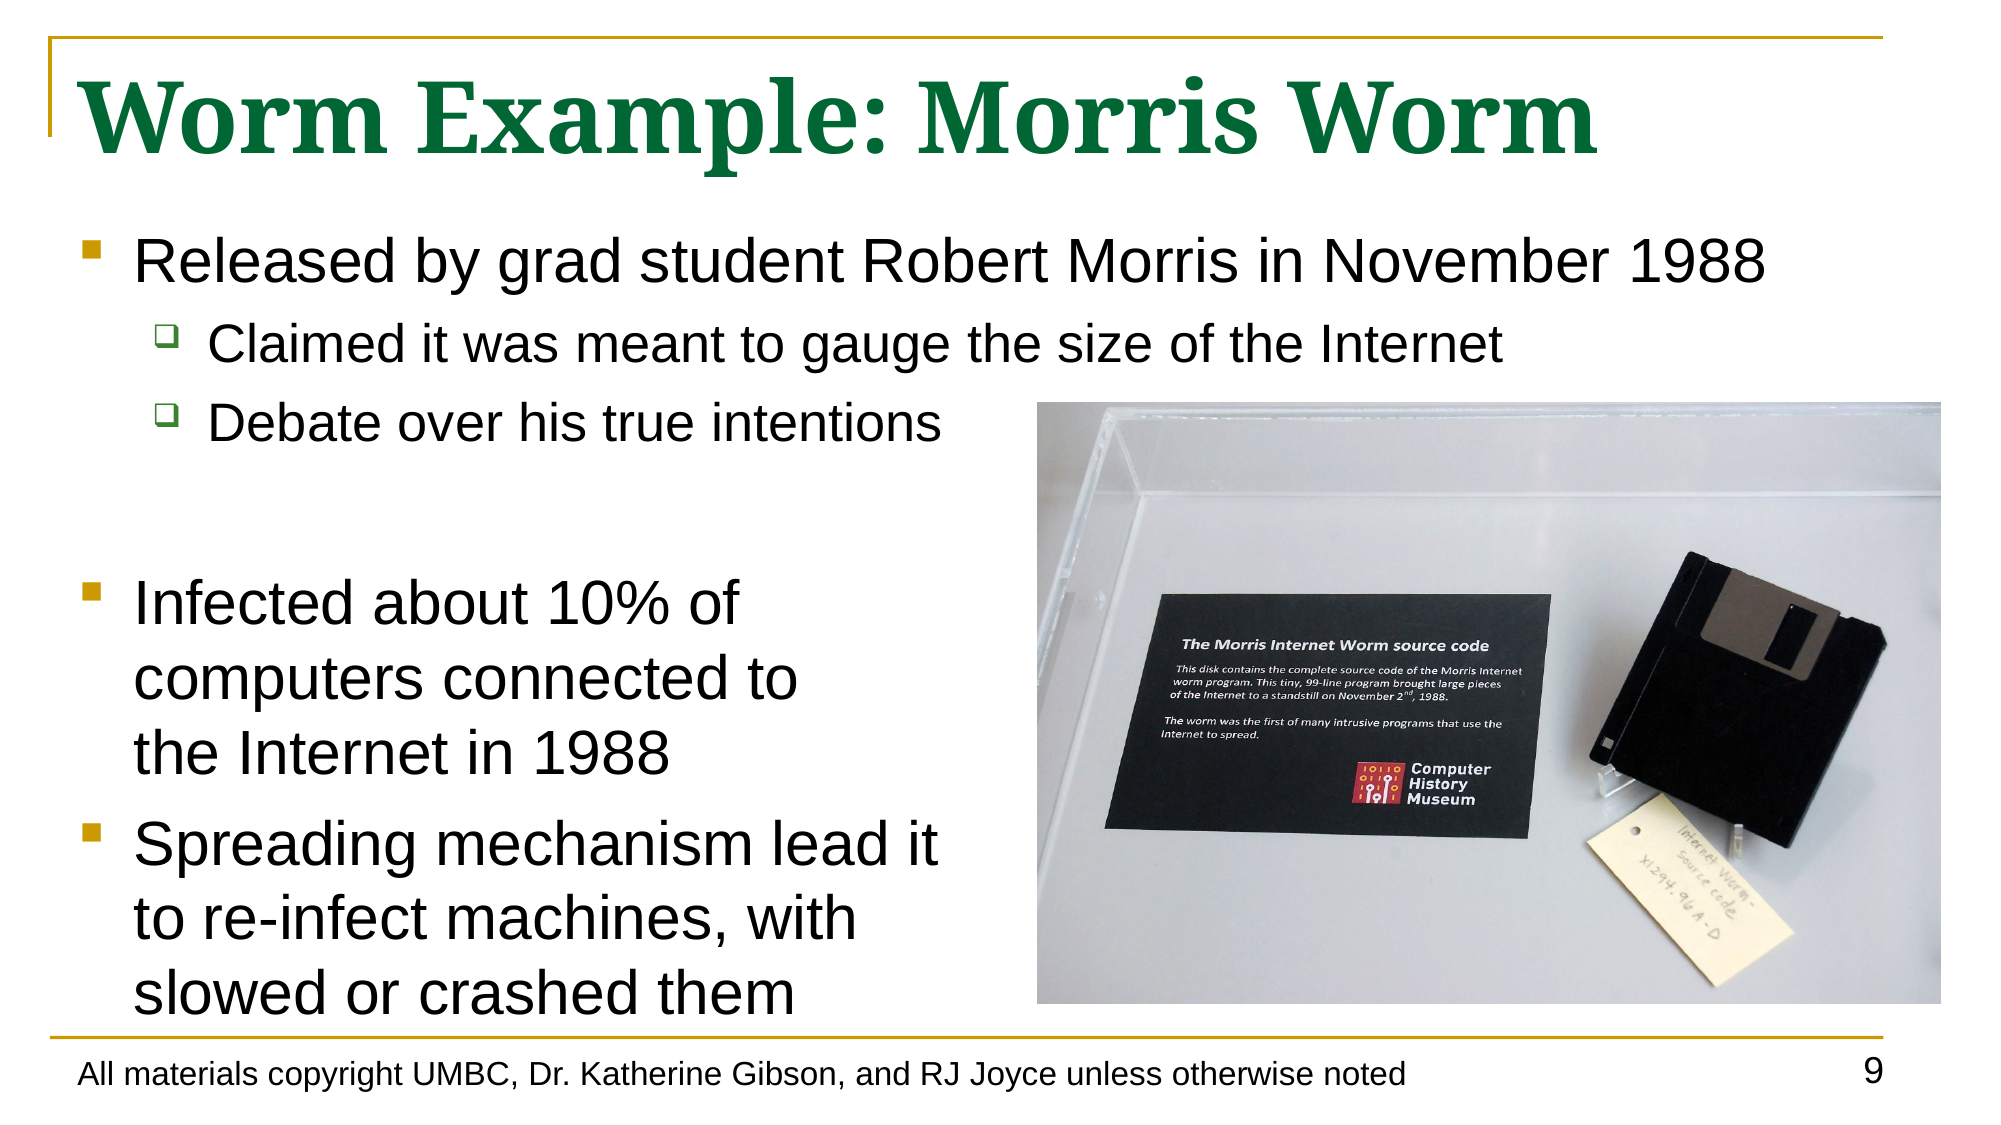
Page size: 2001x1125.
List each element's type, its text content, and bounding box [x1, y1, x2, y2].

list Released by grad student Robert Morris in November 1988 Claimed it was meant to gauge the size of the Internet Debate over his true intentions Infected about 10% of computers connected to the Internet in 1988 Spreading mechanism lead it to re-infect machines, with slowed or crashed them [62, 212, 1899, 1005]
picture [1037, 402, 1941, 1004]
title Worm Example: Morris Worm [62, 45, 1899, 212]
